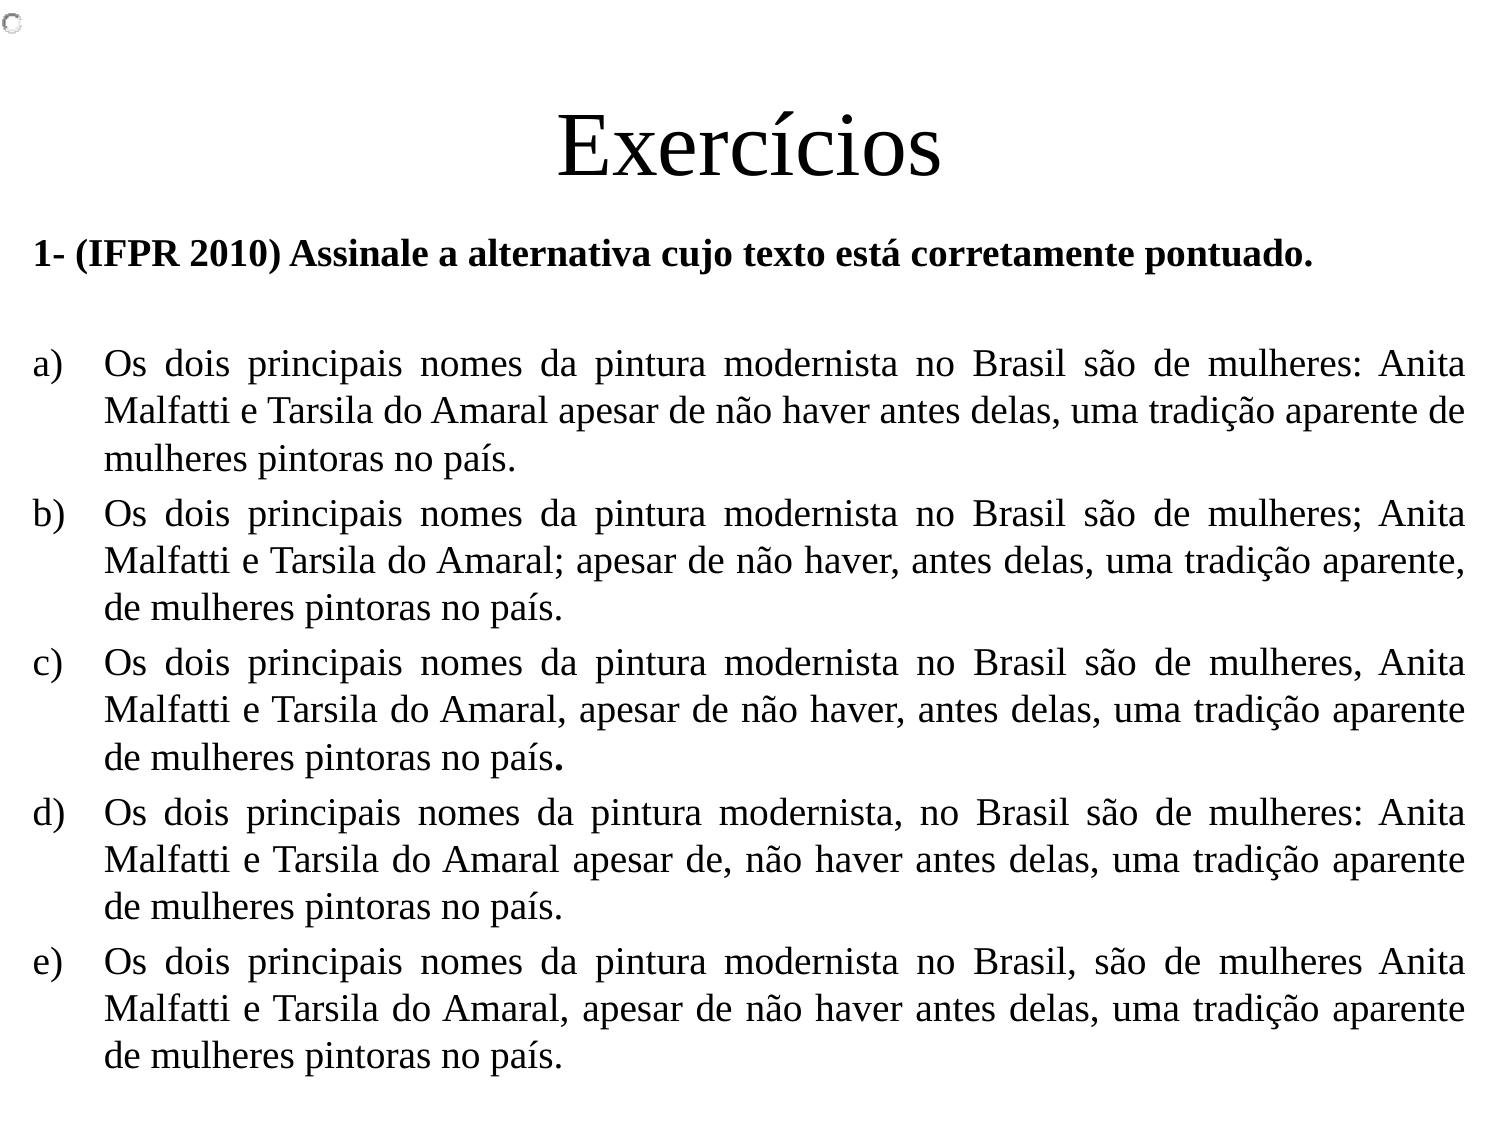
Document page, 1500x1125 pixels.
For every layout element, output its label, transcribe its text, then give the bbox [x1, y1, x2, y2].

title Exercícios [75, 45, 1425, 219]
list 1- (IFPR 2010) Assinale a alternativa cujo texto está corretamente pontuado. Os dois principais nomes da pintura modernista no Brasil são de mulheres: Anita Malfatti e Tarsila do Amaral apesar de não haver antes delas, uma tradição aparente de mulheres pintoras no país. Os dois principais nomes da pintura modernista no Brasil são de mulheres; Anita Malfatti e Tarsila do Amaral; apesar de não haver, antes delas, uma tradição aparente, de mulheres pintoras no país. Os dois principais nomes da pintura modernista no Brasil são de mulheres, Anita Malfatti e Tarsila do Amaral, apesar de não haver, antes delas, uma tradição aparente de mulheres pintoras no país. Os dois principais nomes da pintura modernista, no Brasil são de mulheres: Anita Malfatti e Tarsila do Amaral apesar de, não haver antes delas, uma tradição aparente de mulheres pintoras no país. Os dois principais nomes da pintura modernista no Brasil, são de mulheres Anita Malfatti e Tarsila do Amaral, apesar de não haver antes delas, uma tradição aparente de mulheres pintoras no país. [17, 219, 1483, 1099]
picture [0, 0, 226, 51]
